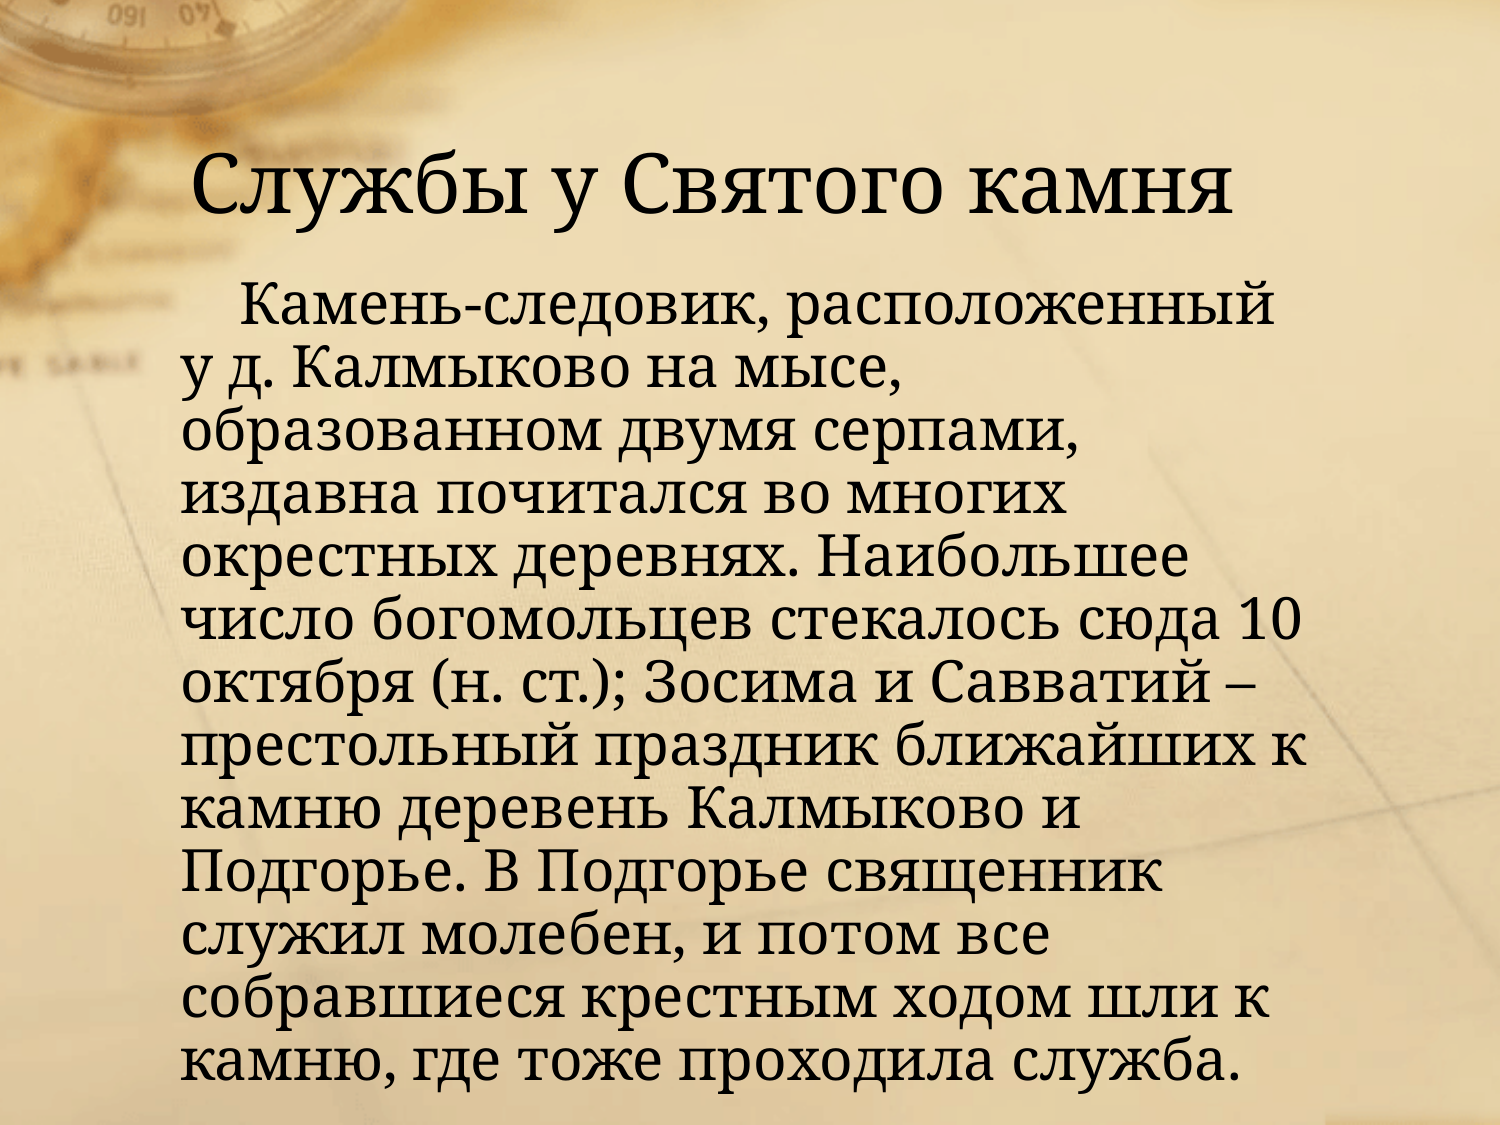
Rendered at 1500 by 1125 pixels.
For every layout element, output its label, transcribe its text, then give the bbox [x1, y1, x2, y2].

title Службы у Святого камня [174, 44, 1463, 238]
picture [0, 0, 1500, 1125]
list Камень-следовик, расположенный у д. Калмыково на мысе, образованном двумя серпами, издавна почитался во многих окрестных деревнях. Наибольшее число богомольцев стекалось сюда 10 октября (н. ст.); Зосима и Савватий – престольный праздник ближайших к камню деревень Калмыково и Подгорье. В Подгорье священник служил молебен, и потом все собравшиеся крестным ходом шли к камню, где тоже проходила служба. [135, 266, 1336, 1010]
